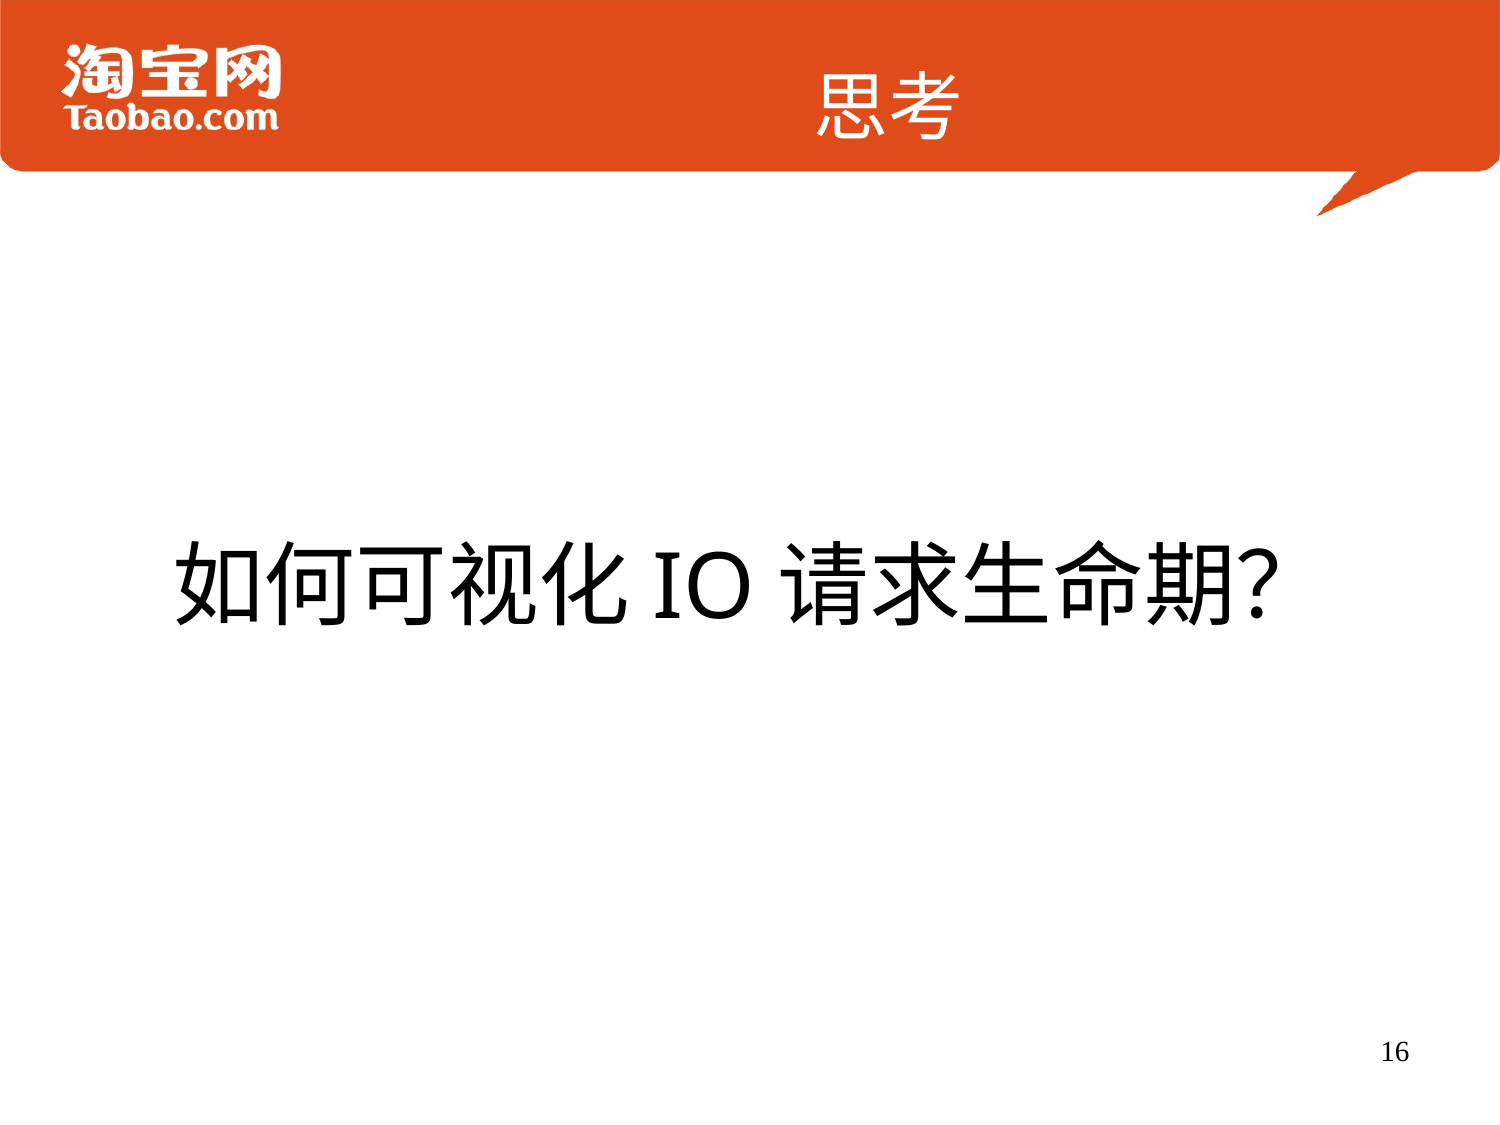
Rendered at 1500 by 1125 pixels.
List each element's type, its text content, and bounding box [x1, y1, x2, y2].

list 如何可视化IO请求生命期？ [74, 262, 1426, 1006]
title 思考 [351, 45, 1425, 164]
slide_number 16 [1074, 1024, 1426, 1103]
picture [0, 0, 1500, 216]
